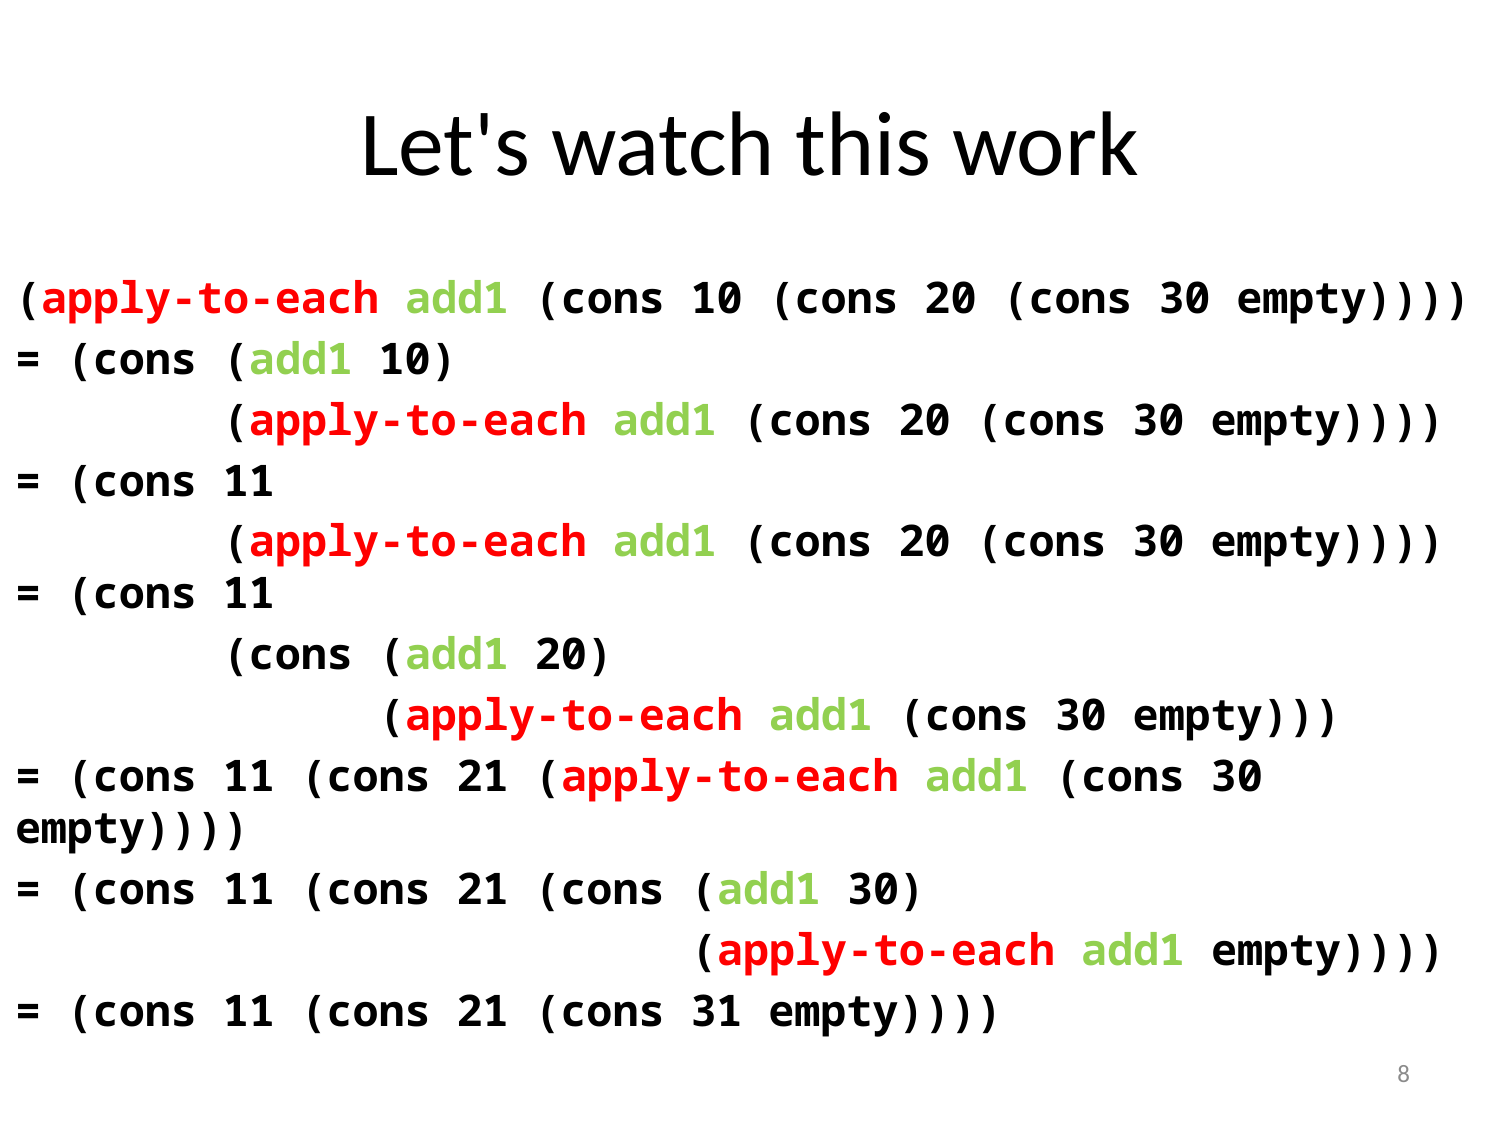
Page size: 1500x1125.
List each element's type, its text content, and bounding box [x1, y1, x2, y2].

title Let's watch this work [75, 45, 1425, 233]
slide_number 8 [1074, 1042, 1425, 1103]
list (apply-to-each add1 (cons 10 (cons 20 (cons 30 empty)))) = (cons (add1 10) (apply-to-each add1 (cons 20 (cons 30 empty)))) = (cons 11 (apply-to-each add1 (cons 20 (cons 30 empty)))) = (cons 11 (cons (add1 20) (apply-to-each add1 (cons 30 empty))) = (cons 11 (cons 21 (apply-to-each add1 (cons 30 empty)))) = (cons 11 (cons 21 (cons (add1 30) (apply-to-each add1 empty)))) = (cons 11 (cons 21 (cons 31 empty)))) [0, 262, 1500, 1088]
